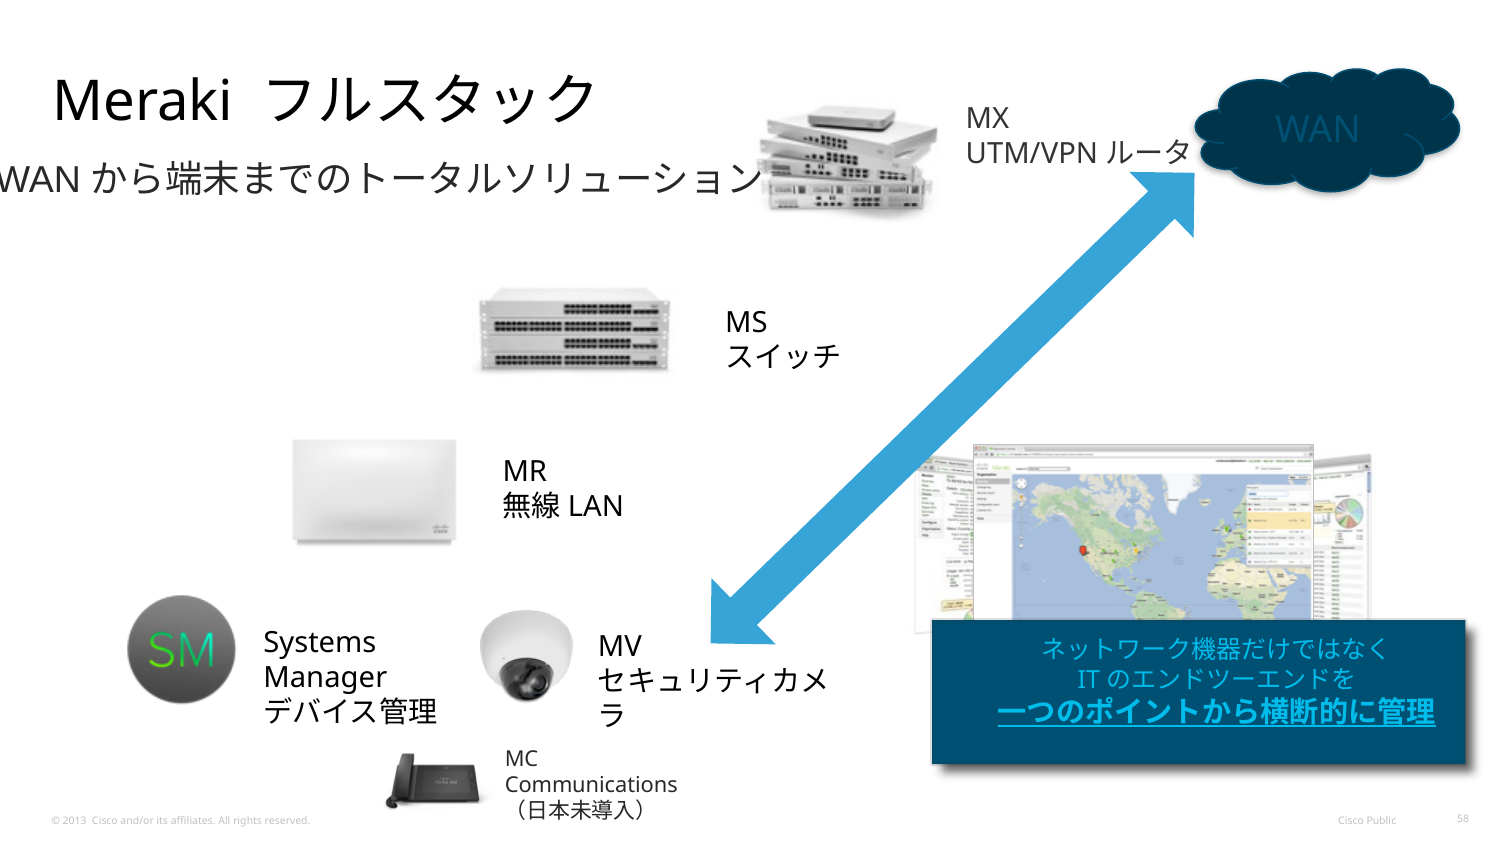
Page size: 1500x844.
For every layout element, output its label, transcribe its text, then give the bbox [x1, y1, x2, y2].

picture [288, 435, 462, 552]
text_box [1381, 618, 1467, 625]
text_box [909, 444, 1376, 635]
text_box WAN [1194, 68, 1461, 193]
picture [472, 277, 677, 383]
text_box MV セキュリティカメラ [583, 619, 871, 740]
text_box MR 無線LAN [487, 444, 639, 530]
text_box MC Communications （日本未導入） [490, 737, 727, 831]
title Meraki フルスタック [37, 53, 1447, 157]
text_box MS スイッチ [710, 296, 947, 381]
text_box WANから端末までのトータルソリューション [0, 147, 746, 208]
picture [443, 595, 609, 716]
list ネットワーク機器だけではなく ITのエンドツーエンドを 一つのポイントから横断的に管理 [933, 625, 1500, 726]
text_box Systems Manager デバイス管理 [263, 623, 494, 729]
text_box MX UTM/VPNルータ [950, 92, 1208, 177]
text_box [930, 642, 1467, 766]
picture [375, 745, 499, 818]
picture [123, 591, 240, 709]
text_box [708, 169, 1197, 647]
picture [751, 99, 942, 238]
